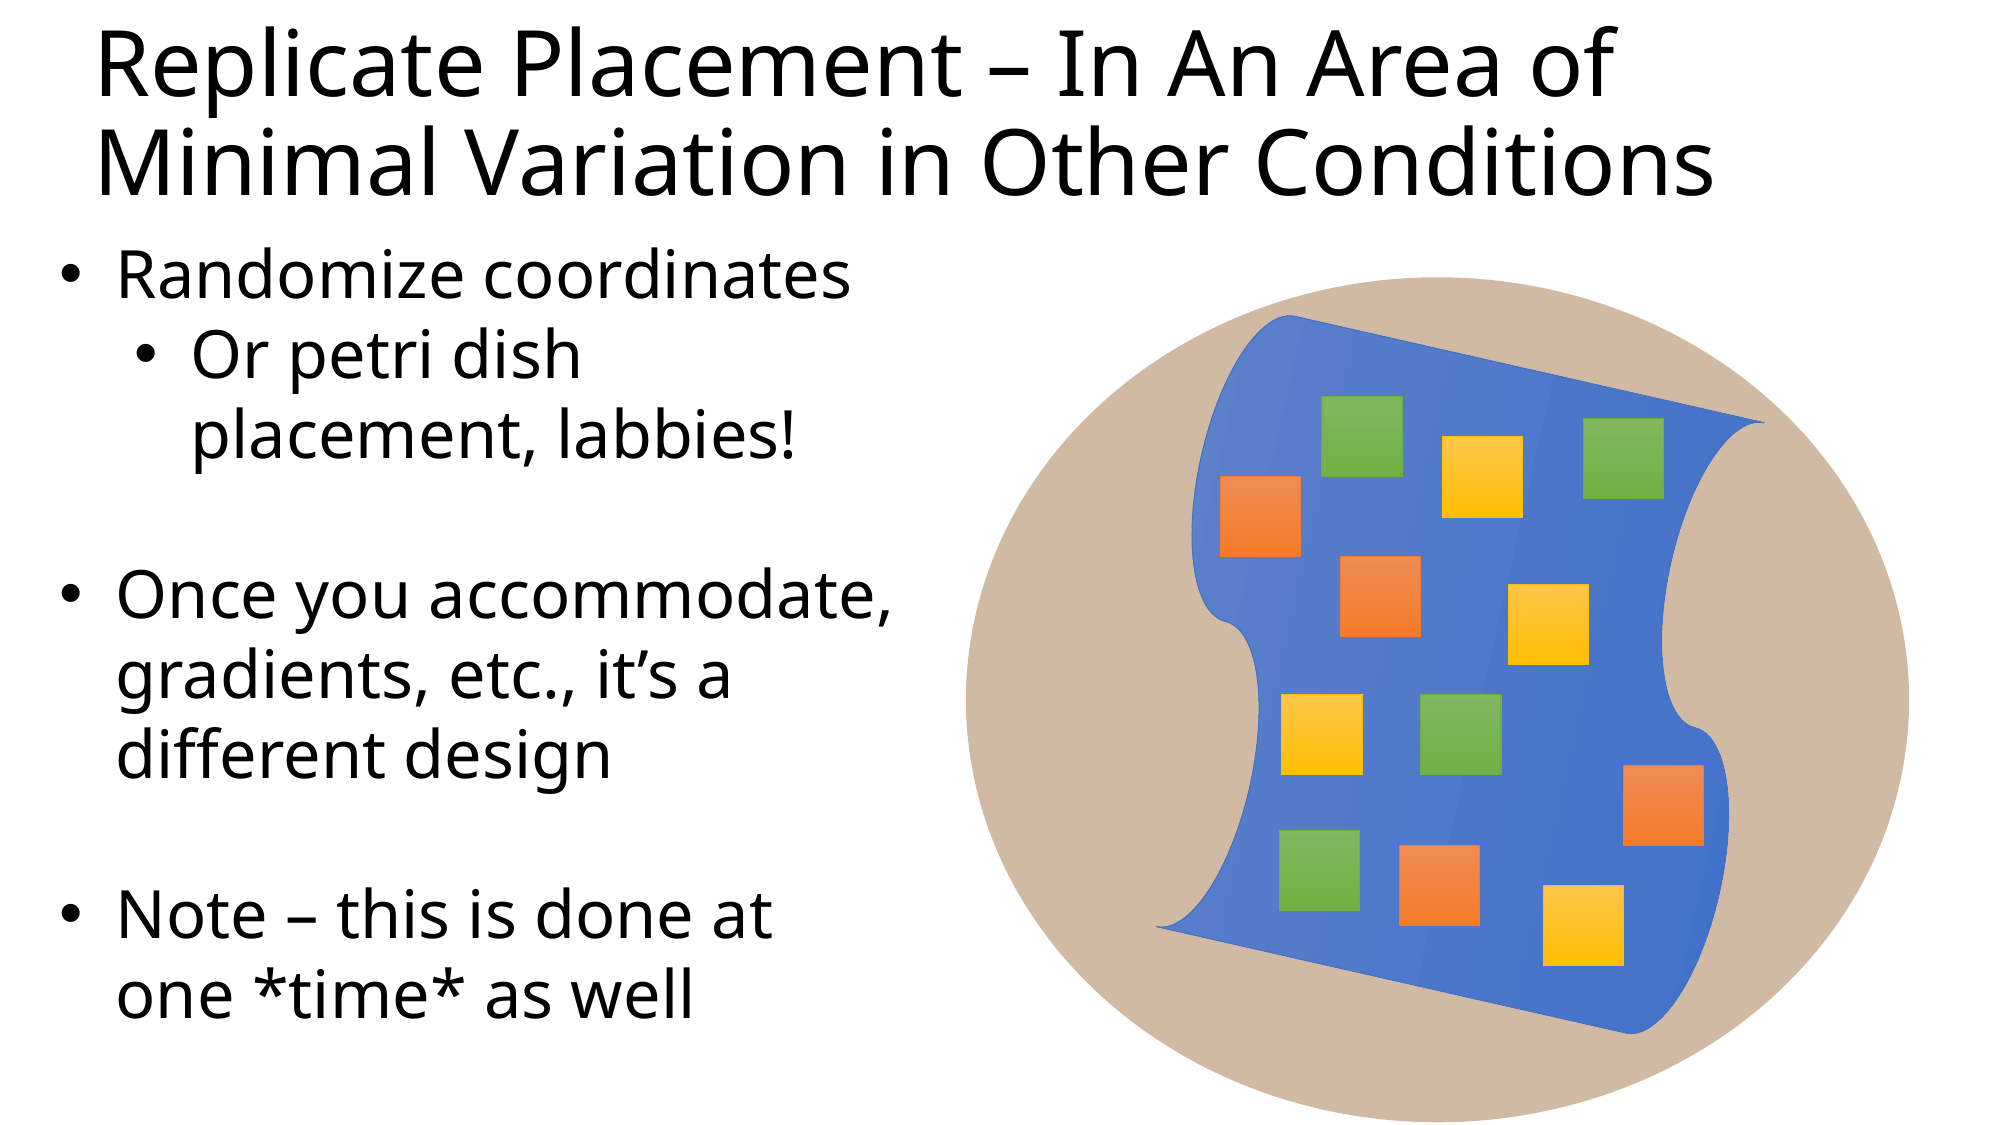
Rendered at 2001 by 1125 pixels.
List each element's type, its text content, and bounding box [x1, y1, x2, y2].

text_box Randomize coordinates Or petri dish placement, labbies! Once you accommodate, gradients, etc., it’s a different design Note – this is done at one *time* as well [44, 224, 924, 1040]
title Replicate Placement – In An Area of Minimal Variation in Other Conditions [78, 7, 1804, 225]
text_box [965, 277, 1910, 1123]
